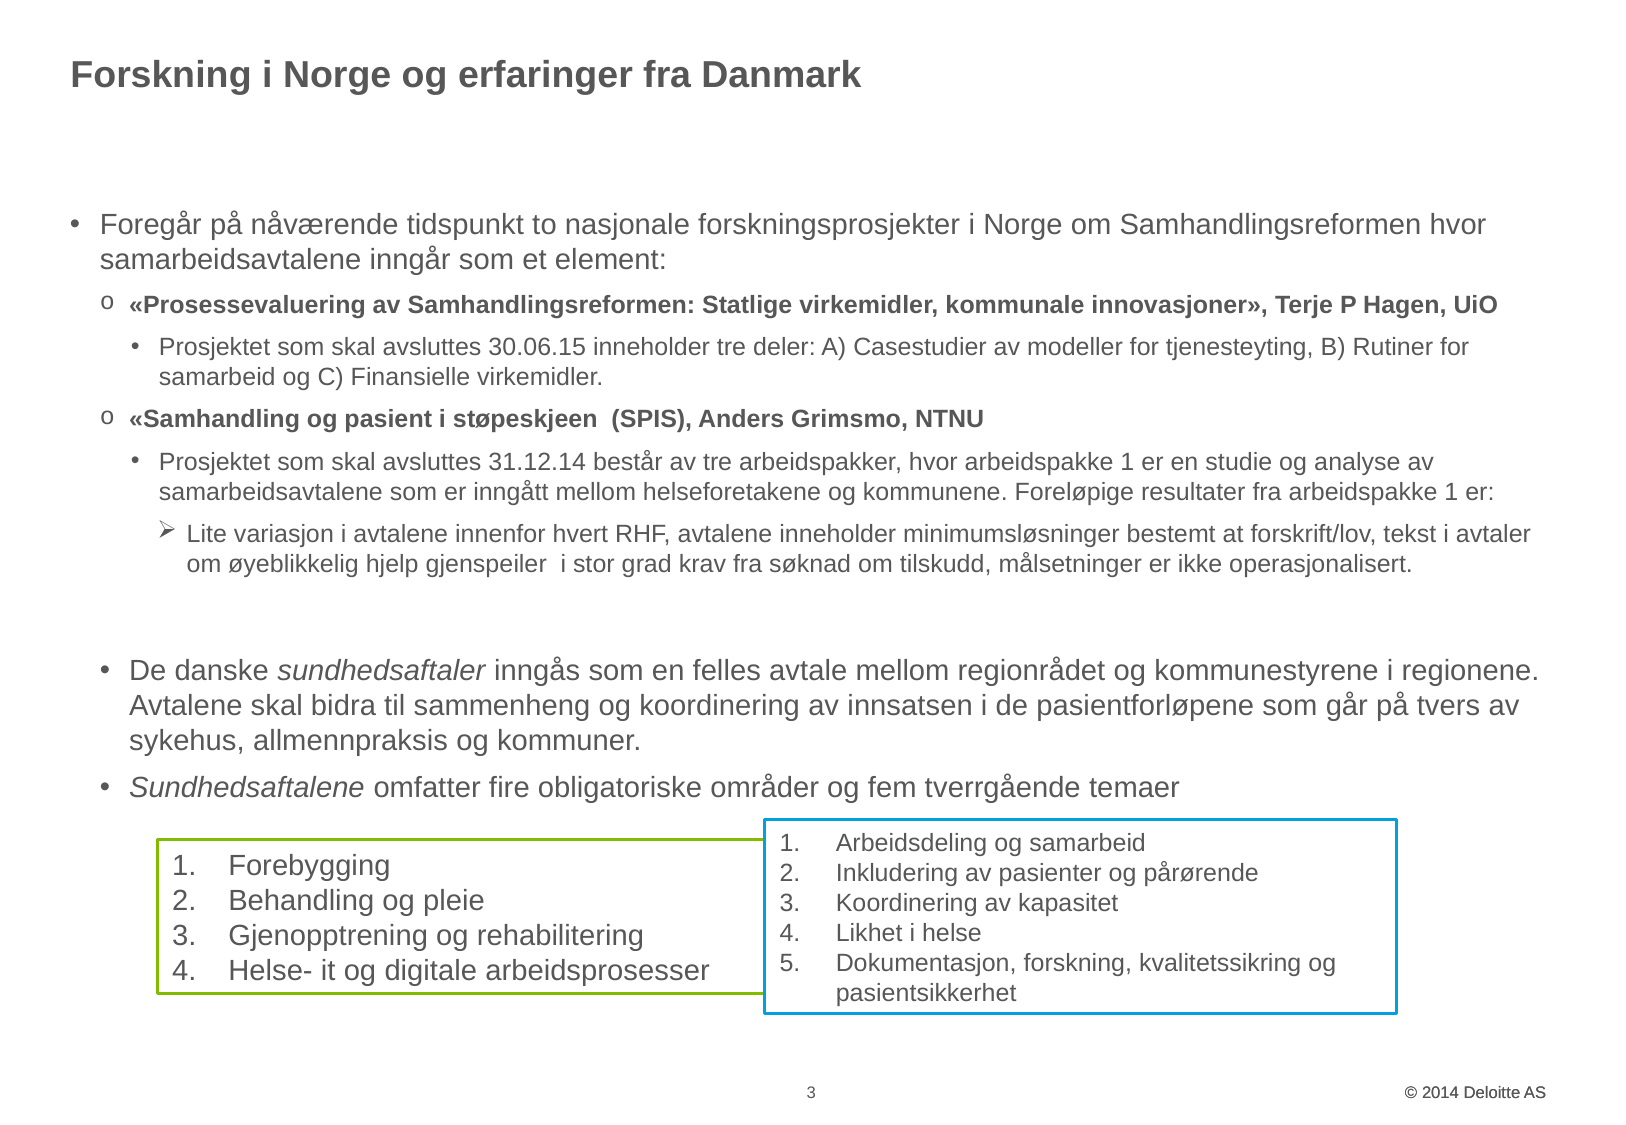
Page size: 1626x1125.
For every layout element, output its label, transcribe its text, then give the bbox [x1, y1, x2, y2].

title Forskning i Norge og erfaringer fra Danmark [70, 47, 1555, 146]
slide_number 3 [780, 1079, 842, 1102]
text_box Arbeidsdeling og samarbeid Inkludering av pasienter og pårørende Koordinering av kapasitet Likhet i helse Dokumentasjon, forskning, kvalitetssikring og pasientsikkerhet [764, 819, 1397, 1014]
list Foregår på nåværende tidspunkt to nasjonale forskningsprosjekter i Norge om Samhandlingsreformen hvor samarbeidsavtalene inngår som et element: «Prosessevaluering av Samhandlingsreformen: Statlige virkemidler, kommunale innovasjoner», Terje P Hagen, UiO Prosjektet som skal avsluttes 30.06.15 inneholder tre deler: A) Casestudier av modeller for tjenesteyting, B) Rutiner for samarbeid og C) Finansielle virkemidler. «Samhandling og pasient i støpeskjeen (SPIS), Anders Grimsmo, NTNU Prosjektet som skal avsluttes 31.12.14 består av tre arbeidspakker, hvor arbeidspakke 1 er en studie og analyse av samarbeidsavtalene som er inngått mellom helseforetakene og kommunene. Foreløpige resultater fra arbeidspakke 1 er: Lite variasjon i avtalene innenfor hvert RHF, avtalene inneholder minimumsløsninger bestemt at forskrift/lov, tekst i avtaler om øyeblikkelig hjelp gjenspeiler i stor grad krav fra søknad om tilskudd, målsetninger er ikke operasjonalisert. De danske sundhedsaftaler inngås som en felles avtale mellom regionrådet og kommunestyrene i regionene. Avtalene skal bidra til sammenheng og koordinering av innsatsen i de pasientforløpene som går på tvers av sykehus, allmennpraksis og kommuner. Sundhedsaftalene omfatter fire obligatoriske områder og fem tverrgående temaer [70, 205, 1554, 1015]
text_box Forebygging Behandling og pleie Gjenopptrening og rehabilitering Helse- it og digitale arbeidsprosesser [157, 839, 764, 994]
